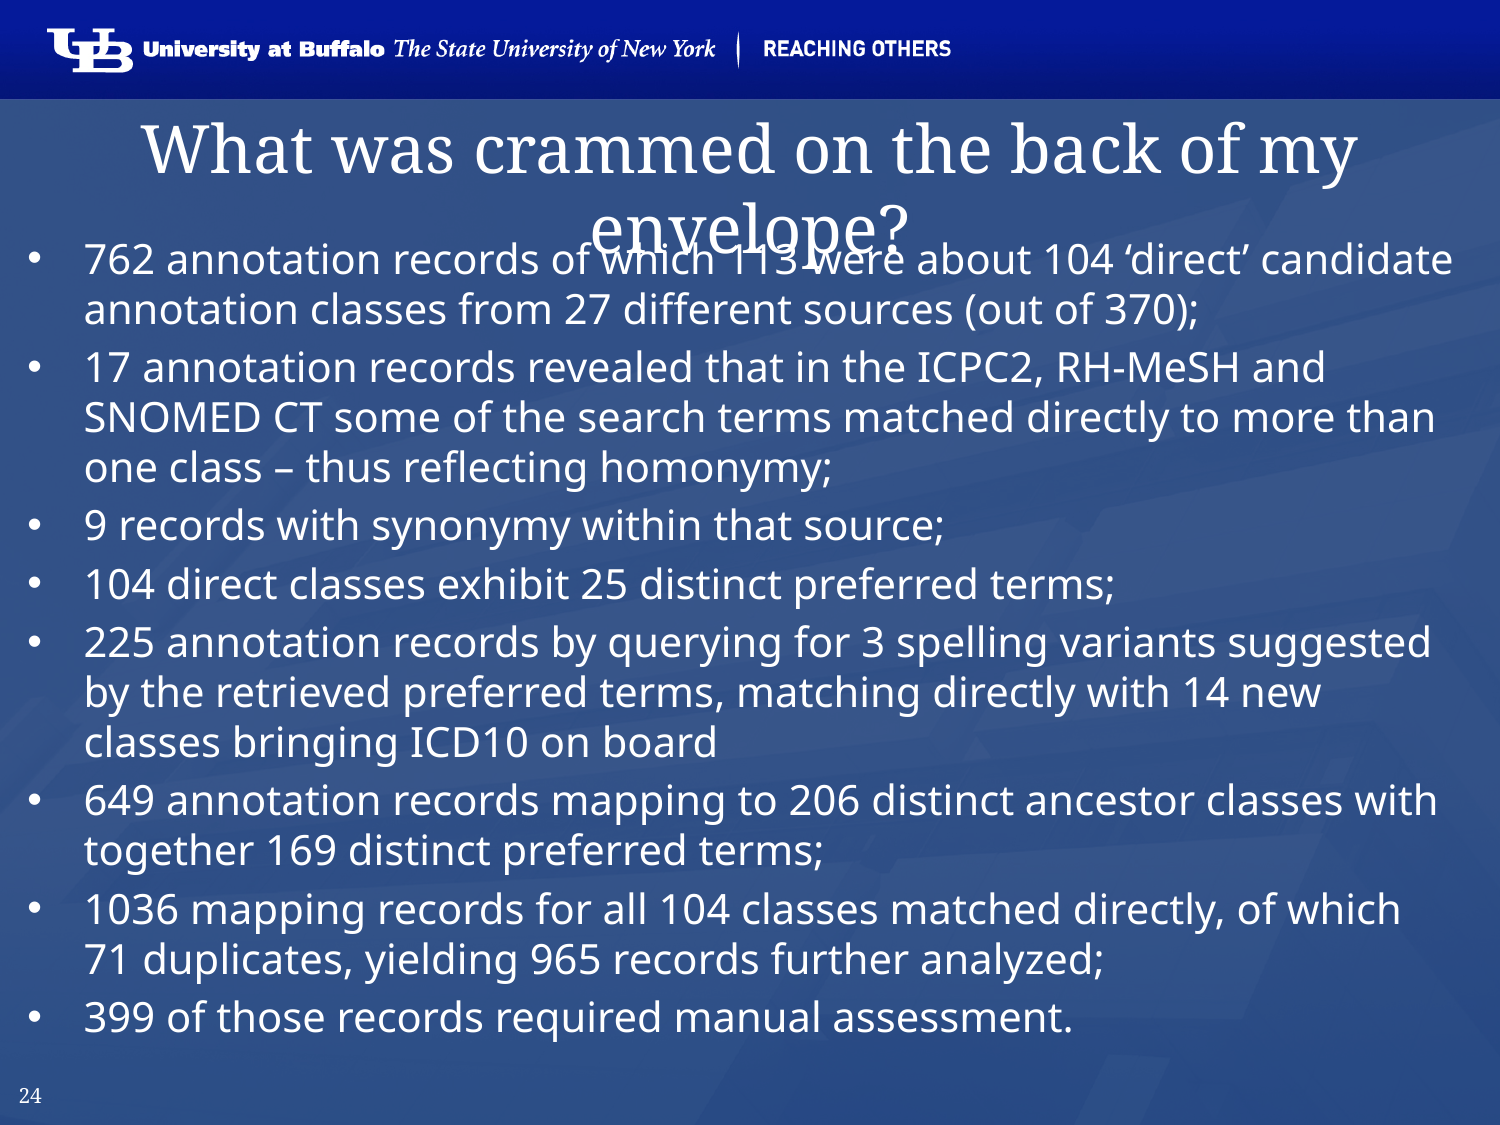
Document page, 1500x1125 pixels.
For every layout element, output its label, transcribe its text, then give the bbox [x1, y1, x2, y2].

picture [0, 0, 1500, 99]
list 762 annotation records of which 113 were about 104 ‘direct’ candidate annotation classes from 27 different sources (out of 370); 17 annotation records revealed that in the ICPC2, RH-MeSH and SNOMED CT some of the search terms matched directly to more than one class – thus reflecting homonymy; 9 records with synonymy within that source; 104 direct classes exhibit 25 distinct preferred terms; 225 annotation records by querying for 3 spelling variants suggested by the retrieved preferred terms, matching directly with 14 new classes bringing ICD10 on board 649 annotation records mapping to 206 distinct ancestor classes with together 169 distinct preferred terms; 1036 mapping records for all 104 classes matched directly, of which 71 duplicates, yielding 965 records further analyzed; 399 of those records required manual assessment. [12, 224, 1475, 1063]
title What was crammed on the back of my envelope? [0, 99, 1500, 225]
